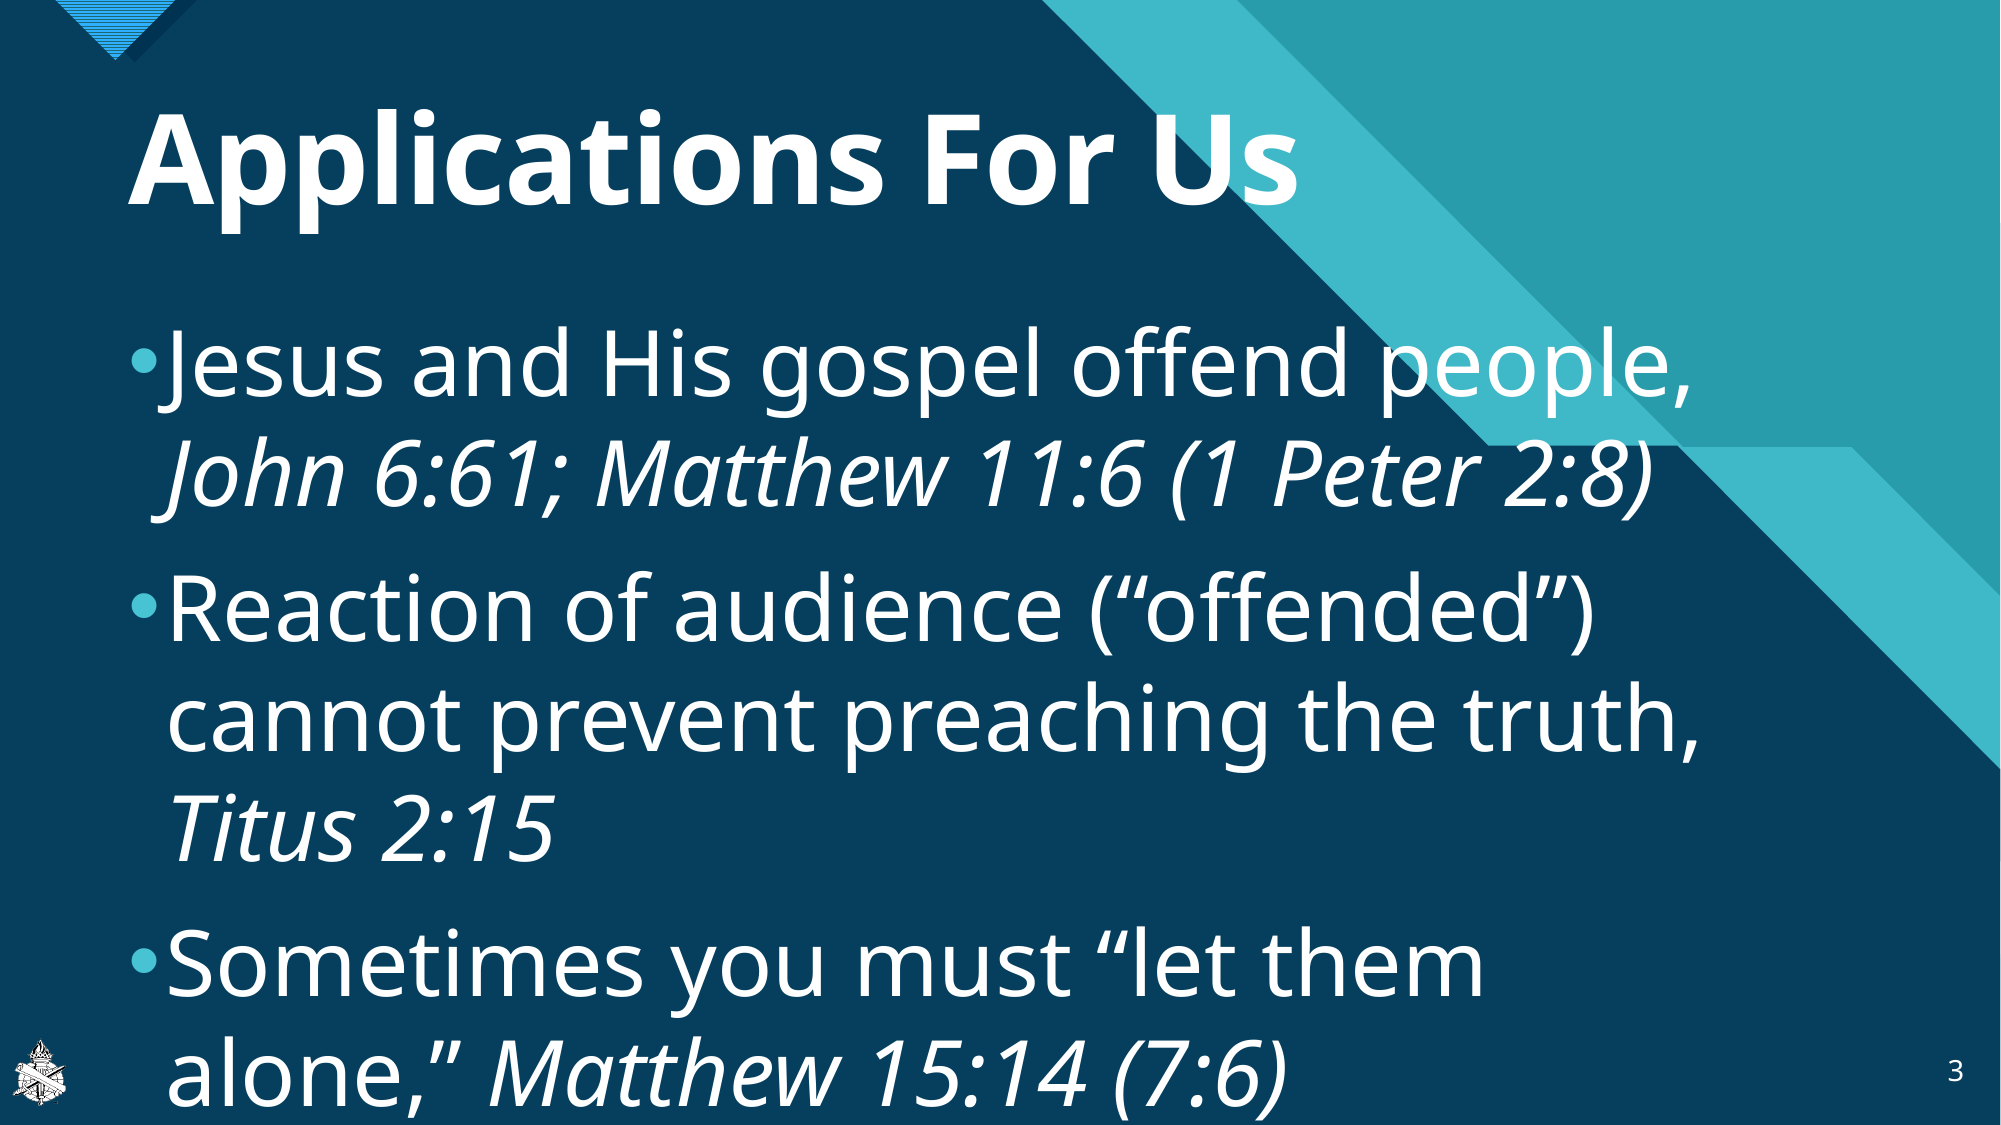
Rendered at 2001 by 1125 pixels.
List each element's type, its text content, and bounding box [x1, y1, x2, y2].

picture [568, 1057, 613, 1106]
picture [1191, 1096, 1202, 1107]
picture [650, 1046, 678, 1106]
picture [431, 1043, 443, 1063]
picture [409, 1096, 421, 1117]
picture [779, 1057, 842, 1105]
title Applications For Us [113, 89, 1913, 241]
picture [448, 1043, 460, 1063]
picture [734, 1057, 771, 1106]
picture [1147, 1043, 1188, 1105]
picture [680, 1043, 723, 1105]
picture [170, 1057, 208, 1106]
picture [1257, 1043, 1284, 1120]
picture [225, 1043, 232, 1105]
picture [491, 1043, 562, 1105]
picture [917, 1043, 961, 1106]
picture [358, 1057, 399, 1106]
picture [973, 1056, 983, 1067]
picture [878, 1043, 902, 1105]
picture [620, 1046, 648, 1106]
picture [246, 1057, 290, 1106]
picture [965, 1096, 976, 1107]
picture [14, 1041, 65, 1105]
picture [1199, 1056, 1209, 1067]
picture [1002, 1043, 1026, 1105]
picture [304, 1057, 345, 1105]
picture [1038, 1043, 1085, 1105]
list Jesus and His gospel offend people, John 6:61; Matthew 11:6 (1 Peter 2:8) Reaction of audience (“offended”) cannot prevent preaching the truth, Titus 2:15 Sometimes you must “let them alone,” Matthew 15:14 (7:6) [113, 297, 1800, 1043]
slide_number 3 [1912, 1042, 1980, 1103]
picture [1218, 1043, 1261, 1106]
picture [1116, 1043, 1142, 1120]
